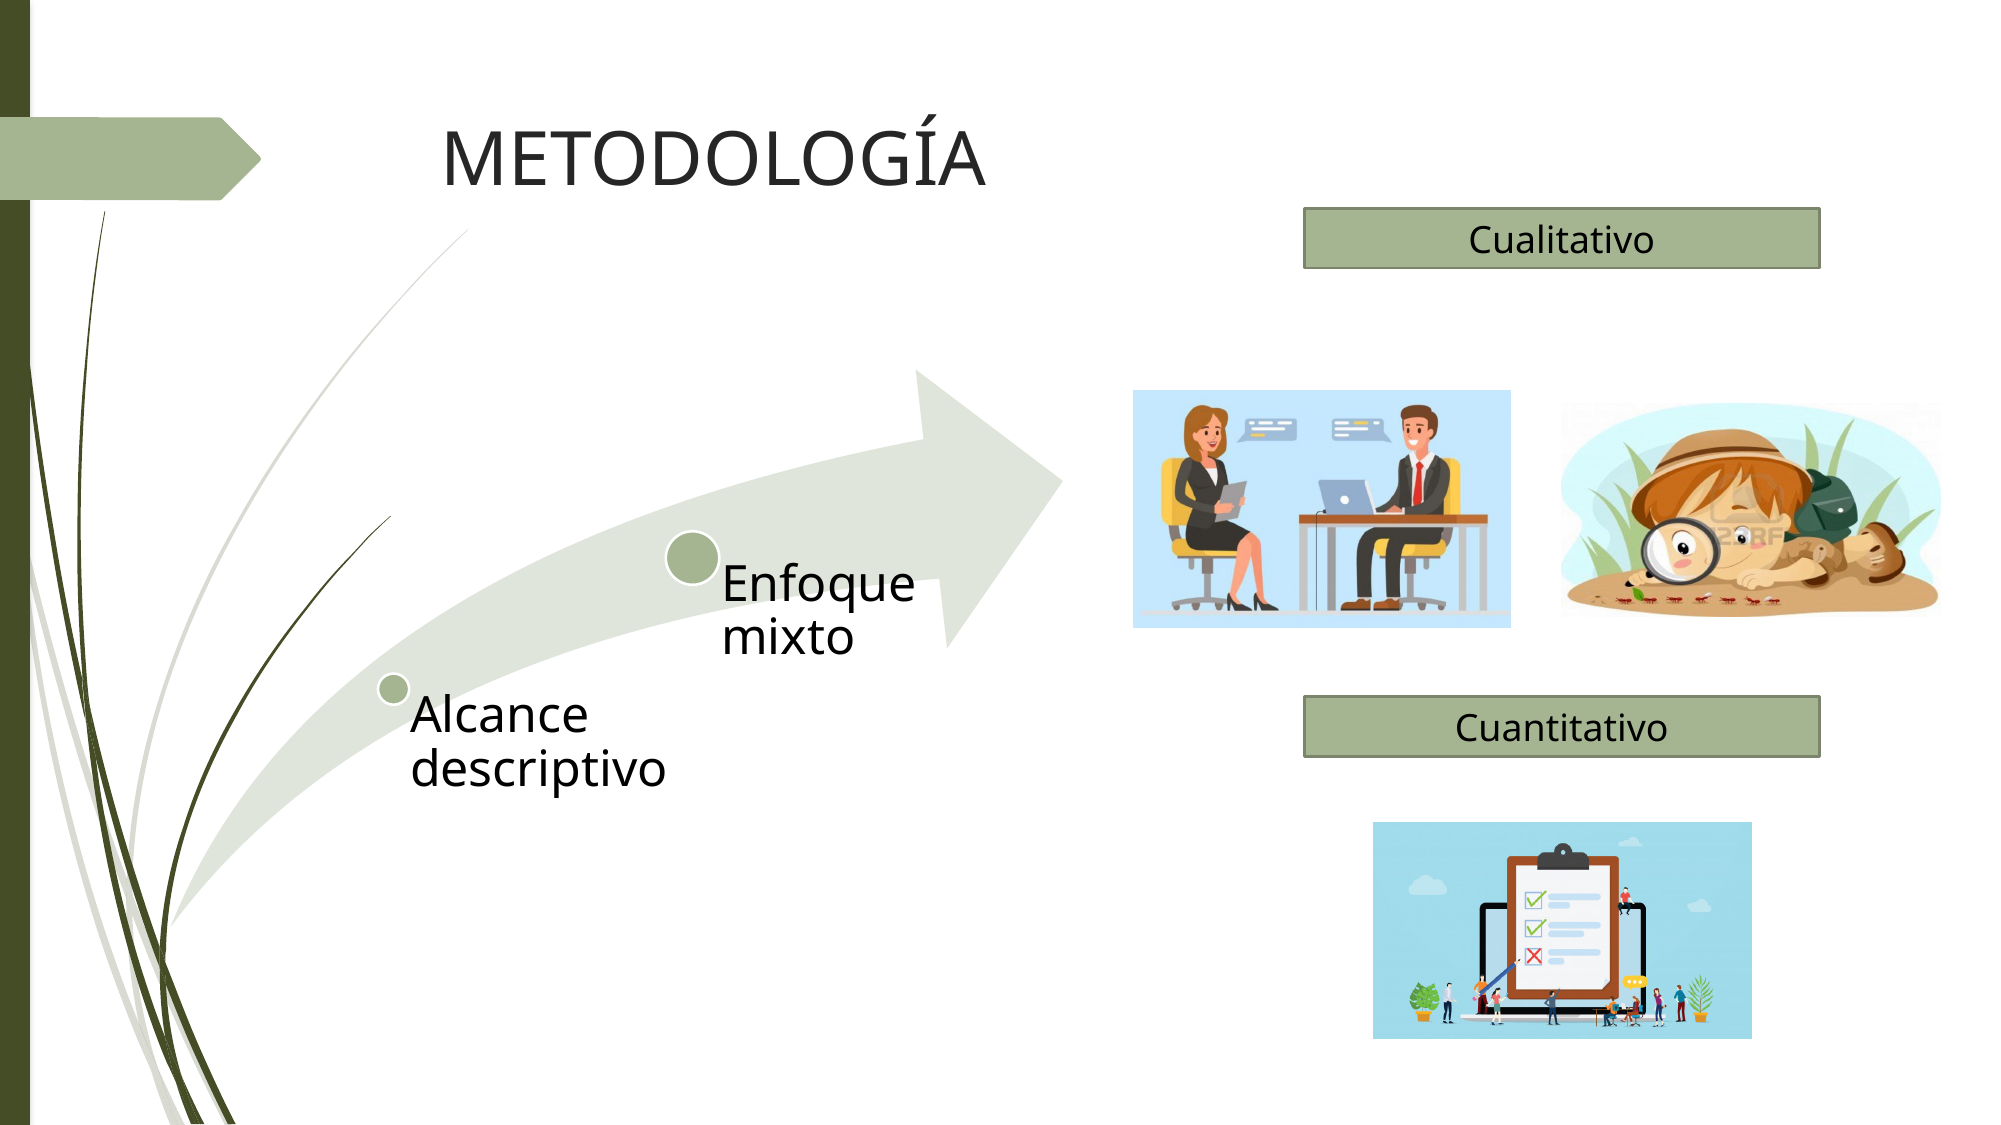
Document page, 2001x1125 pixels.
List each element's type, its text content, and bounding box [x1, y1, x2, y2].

picture [1133, 390, 1511, 628]
title METODOLOGÍA [425, 102, 1888, 313]
text_box Cualitativo [1303, 207, 1821, 269]
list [170, 323, 1064, 974]
picture [1561, 403, 1941, 617]
text_box Cuantitativo [1303, 695, 1821, 758]
picture [1372, 822, 1752, 1039]
